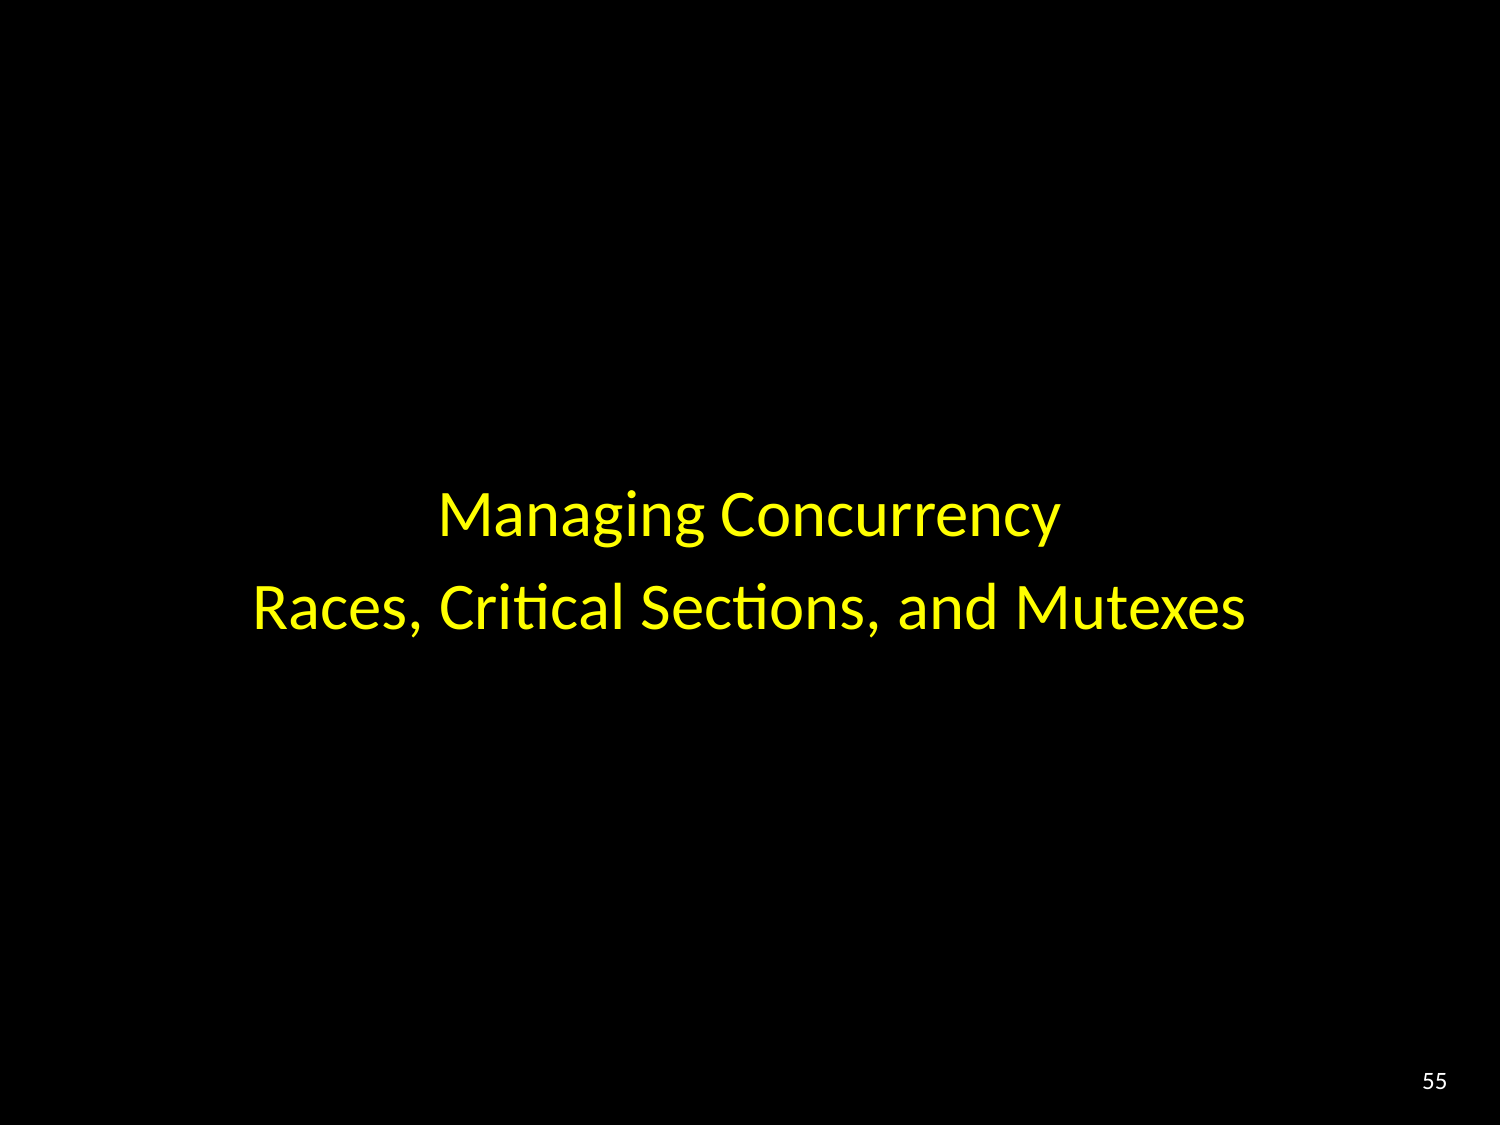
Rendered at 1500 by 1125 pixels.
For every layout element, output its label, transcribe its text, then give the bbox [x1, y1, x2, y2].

list Managing Concurrency Races, Critical Sections, and Mutexes [37, 50, 1463, 1063]
